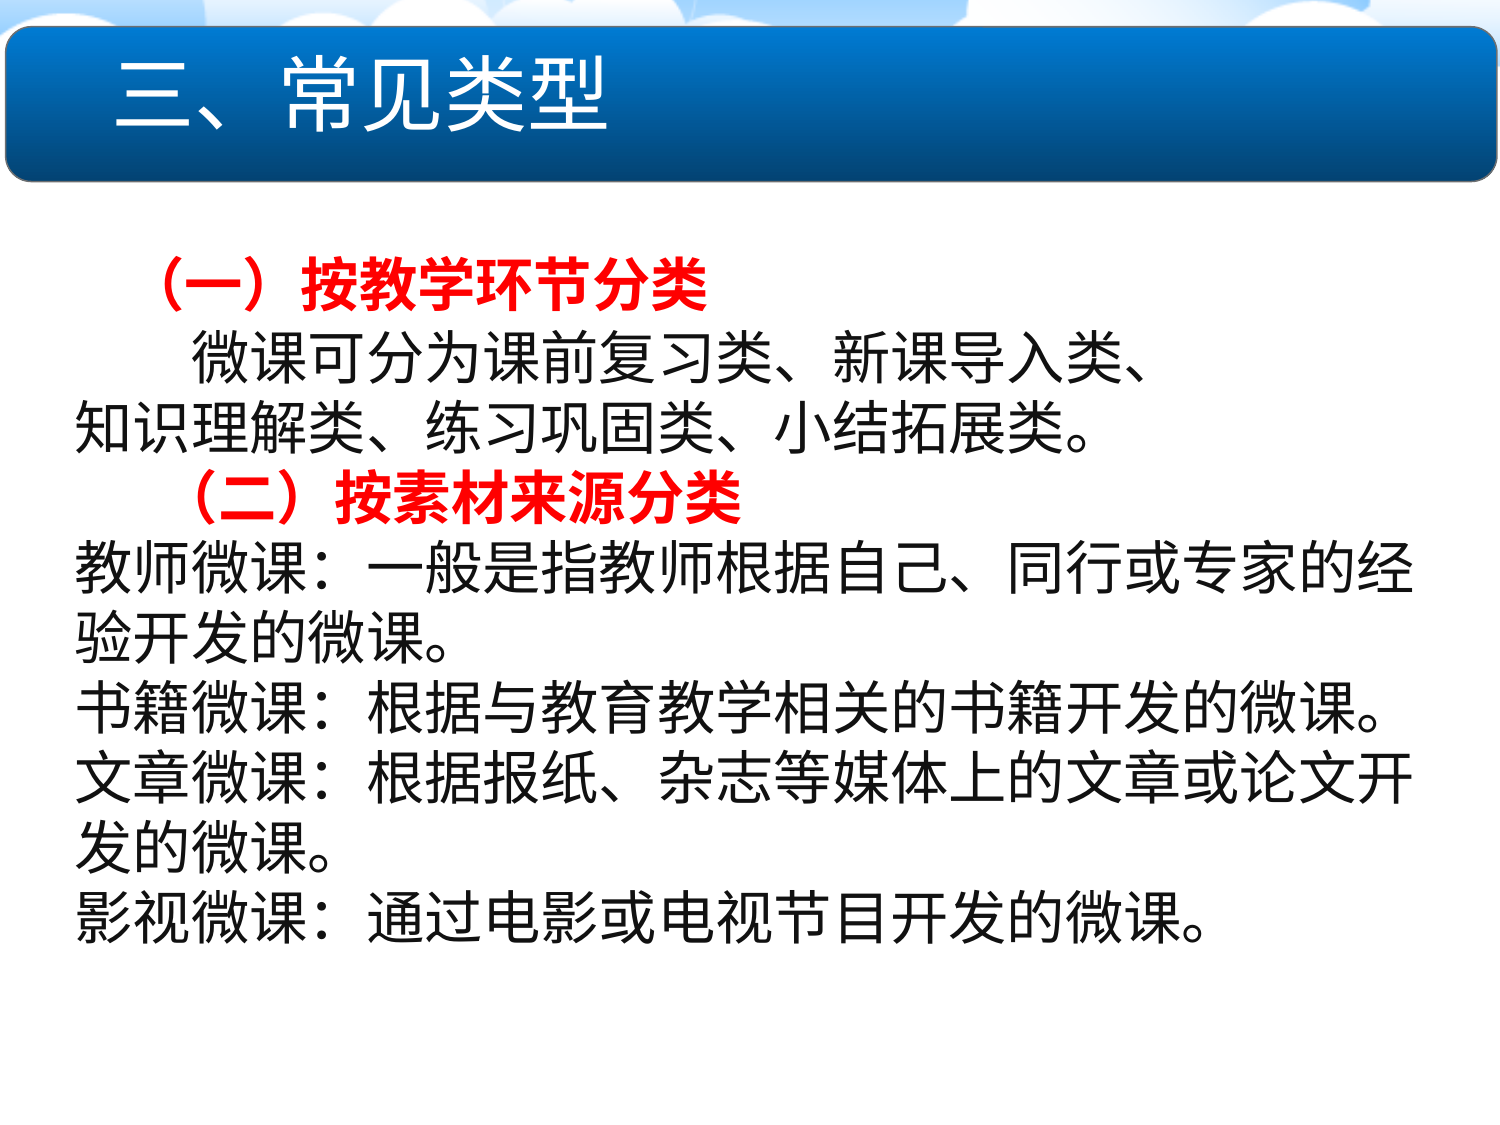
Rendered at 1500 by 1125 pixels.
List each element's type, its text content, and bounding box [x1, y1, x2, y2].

text_box （一）按教学环节分类 微课可分为课前复习类、新课导入类、 知识理解类、练习巩固类、小结拓展类。 （二）按素材来源分类 教师微课：一般是指教师根据自己、同行或专家的经验开发的微课。 书籍微课：根据与教育教学相关的书籍开发的微课。 文章微课：根据报纸、杂志等媒体上的文章或论文开发的微课。 影视微课：通过电影或电视节目开发的微课。 [59, 223, 1442, 959]
picture [0, 0, 1500, 148]
text_box 三、常见类型 [5, 26, 1497, 182]
